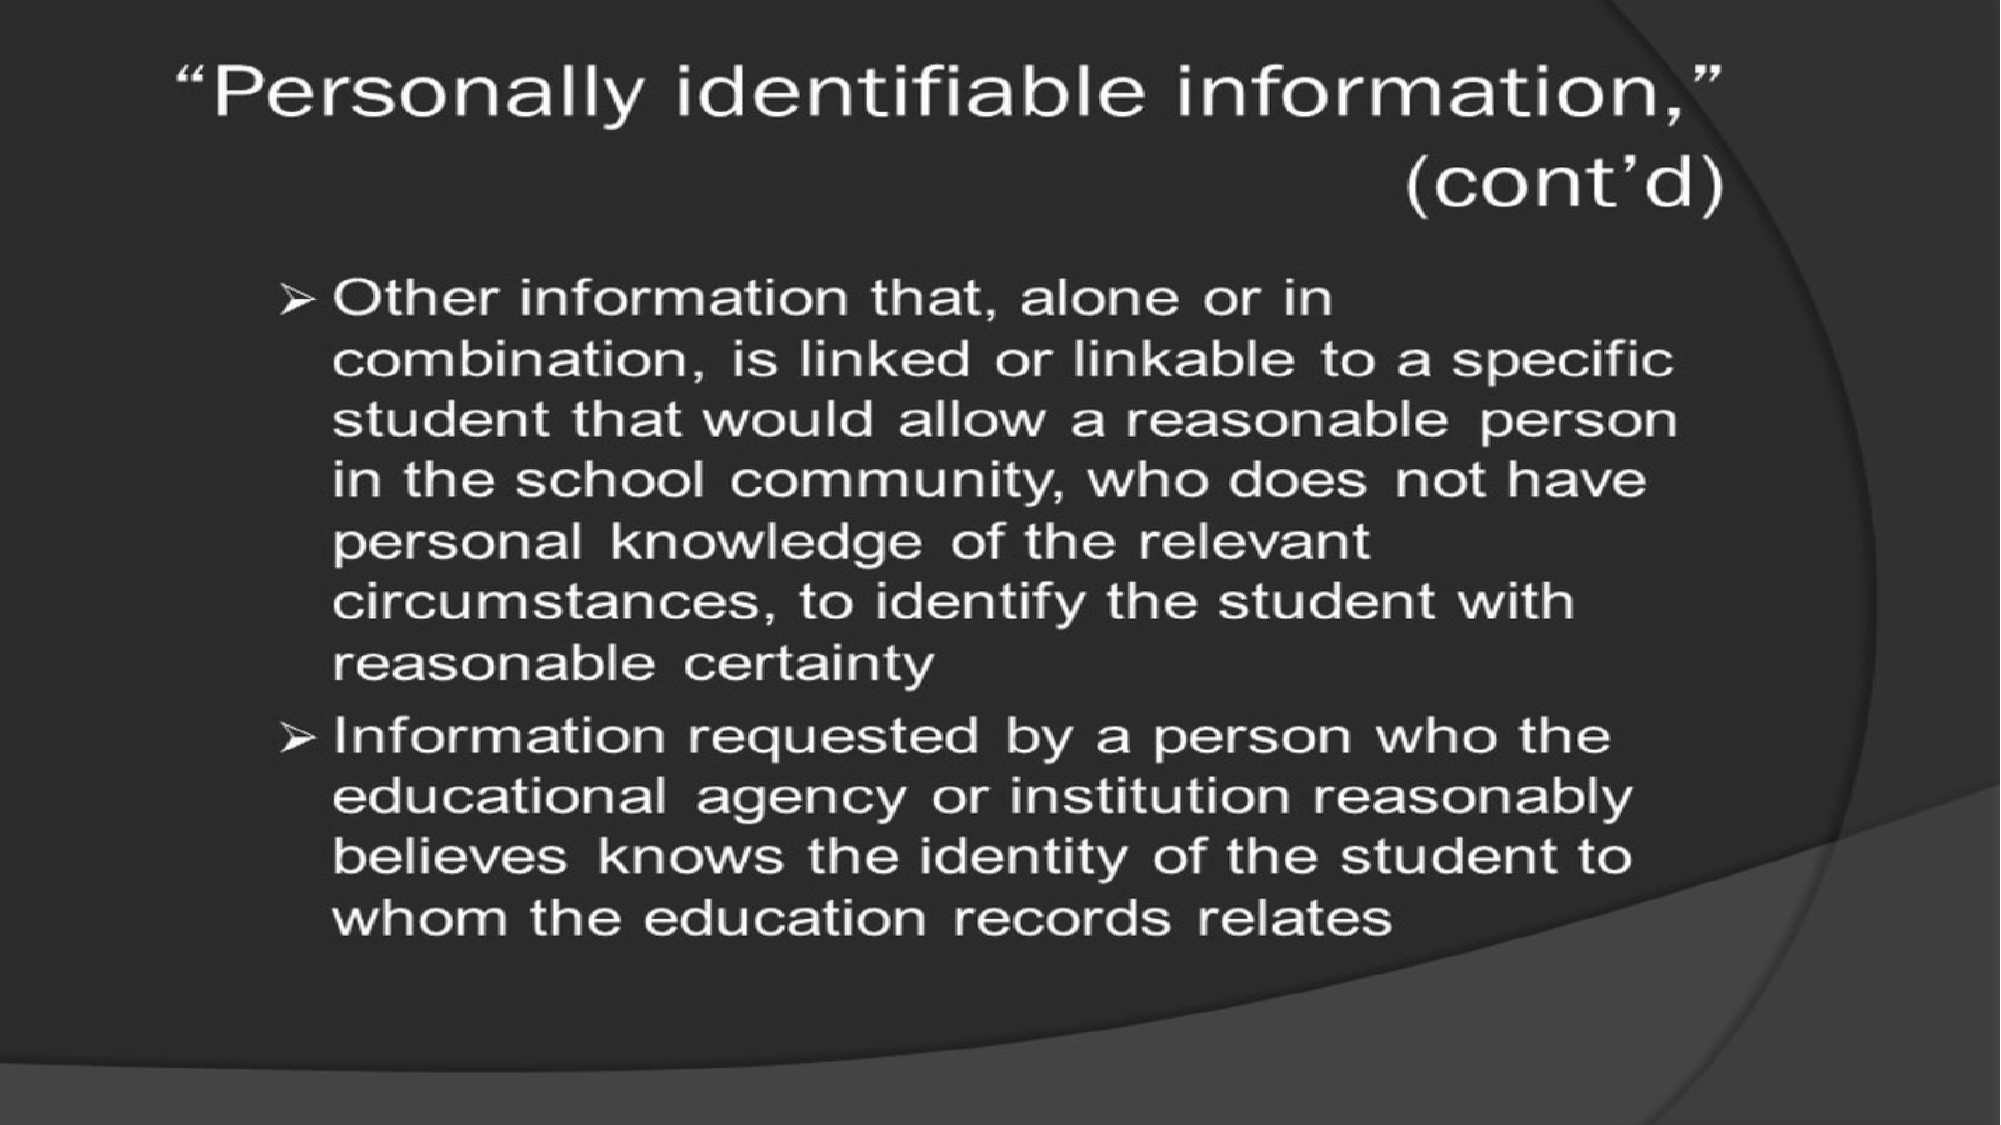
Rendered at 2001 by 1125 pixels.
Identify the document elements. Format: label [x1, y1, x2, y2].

list [0, 0, 2000, 1125]
